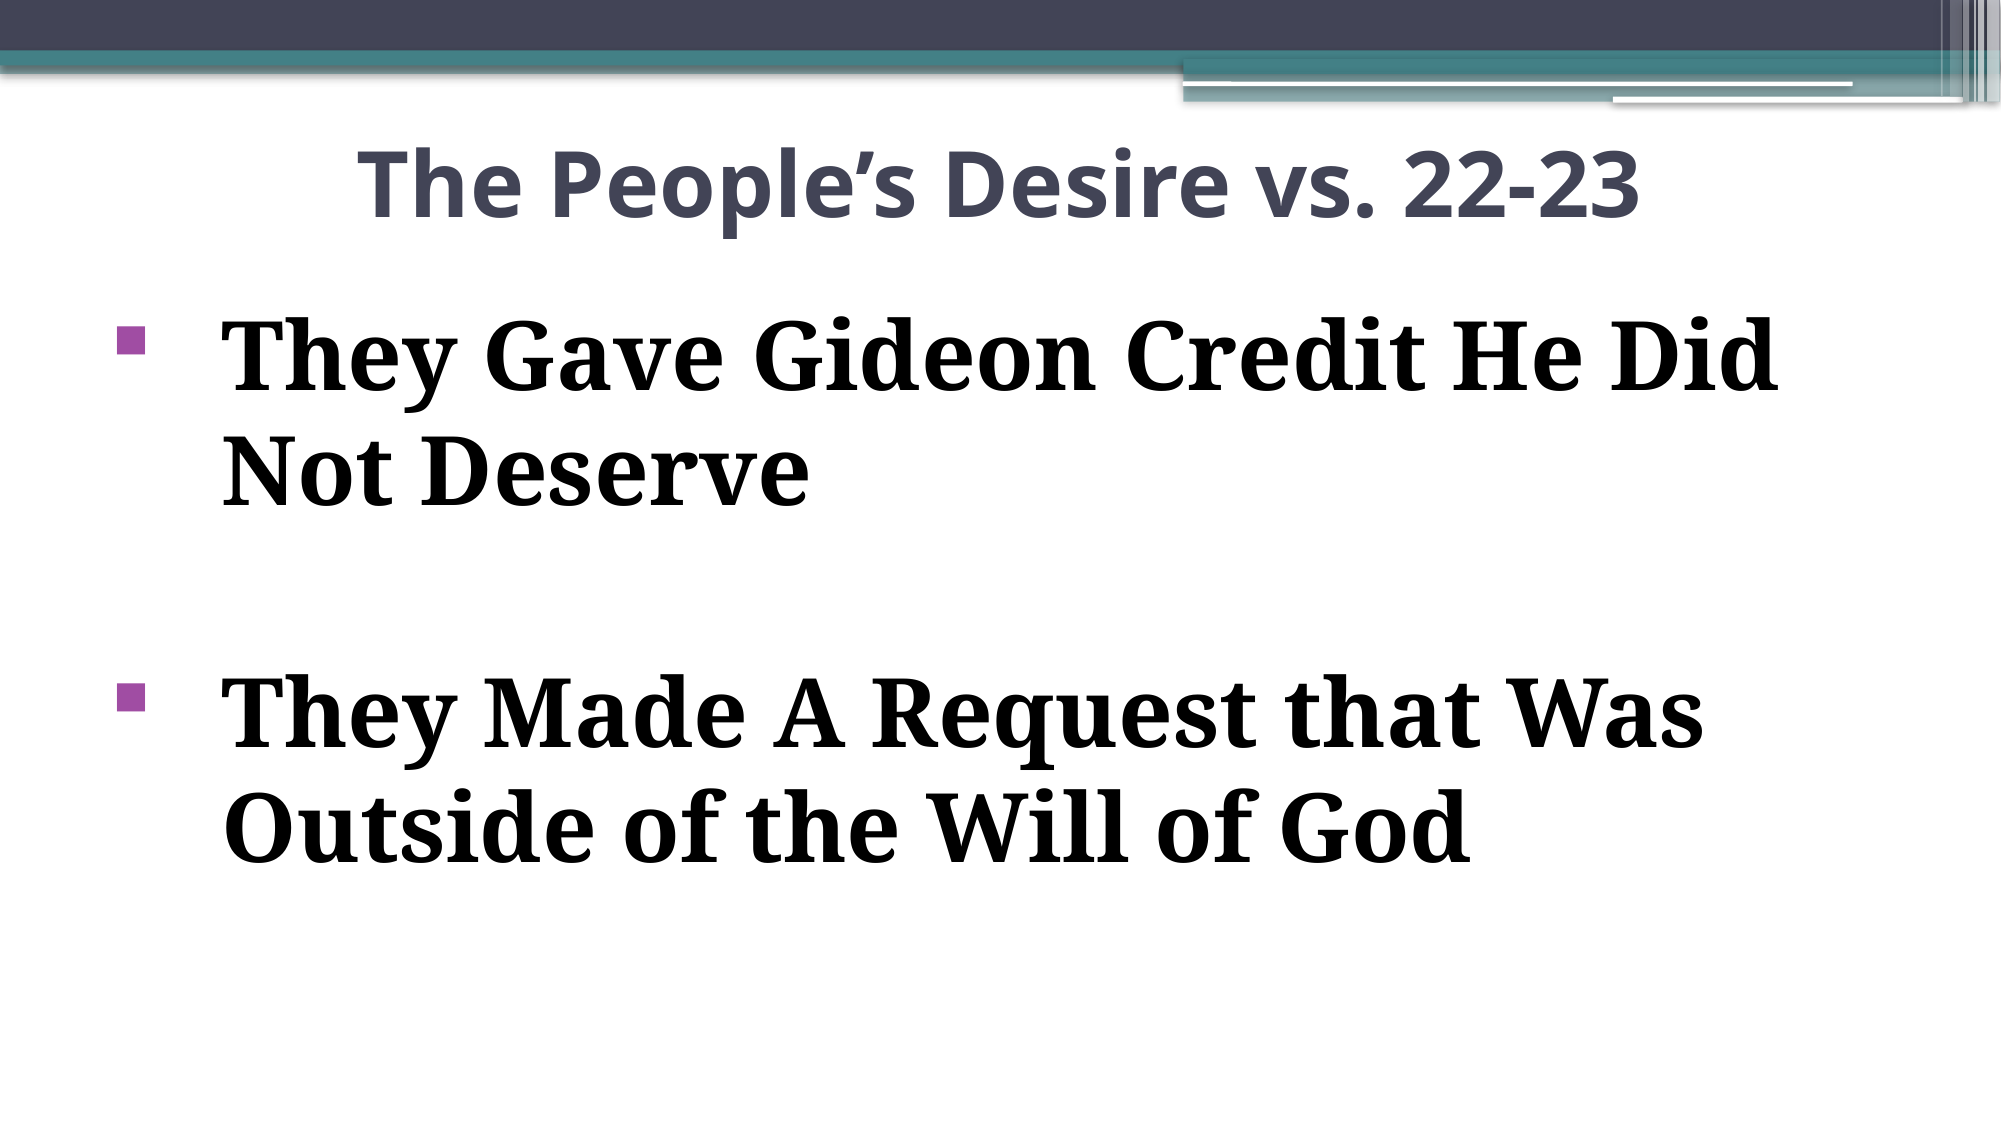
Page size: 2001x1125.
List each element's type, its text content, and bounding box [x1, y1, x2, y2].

list They Gave Gideon Credit He Did Not Deserve They Made A Request that Was Outside of the Will of God [75, 287, 1925, 1088]
title The People’s Desire vs. 22-23 [99, 112, 1900, 250]
